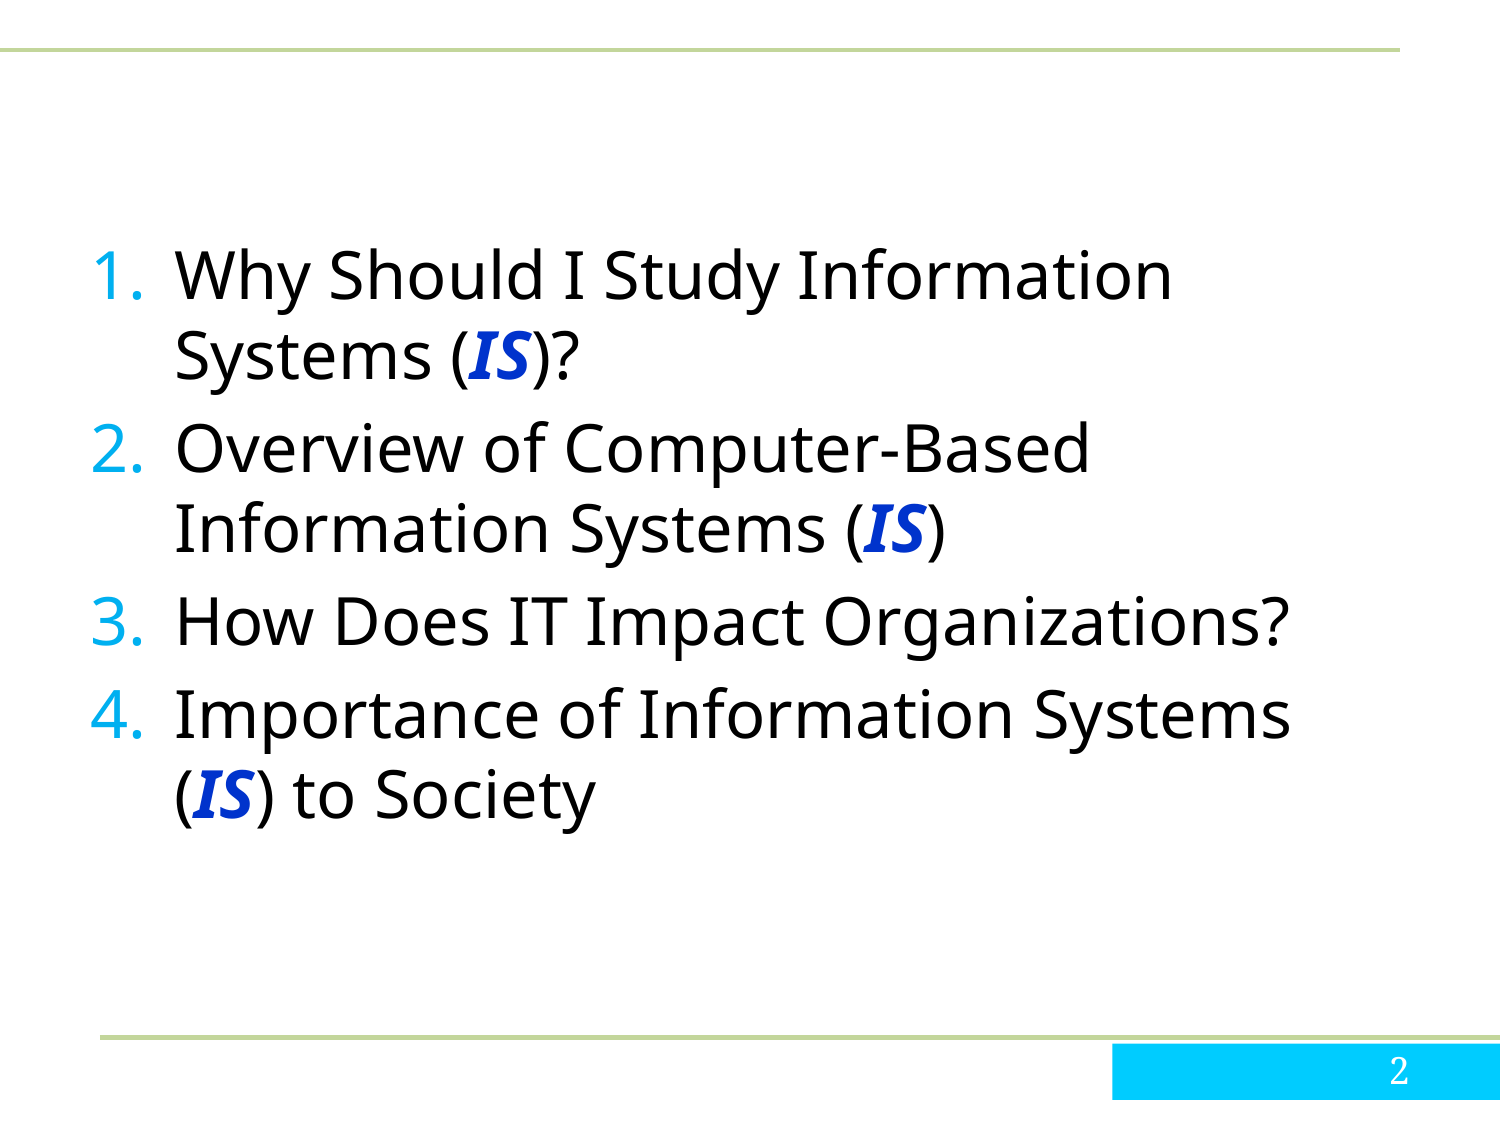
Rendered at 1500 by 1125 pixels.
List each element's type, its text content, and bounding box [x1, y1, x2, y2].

slide_number 2 [1074, 1042, 1425, 1103]
list Why Should I Study Information Systems (IS)? Overview of Computer-Based Information Systems (IS) How Does IT Impact Organizations? Importance of Information Systems (IS) to Society [75, 224, 1425, 1005]
